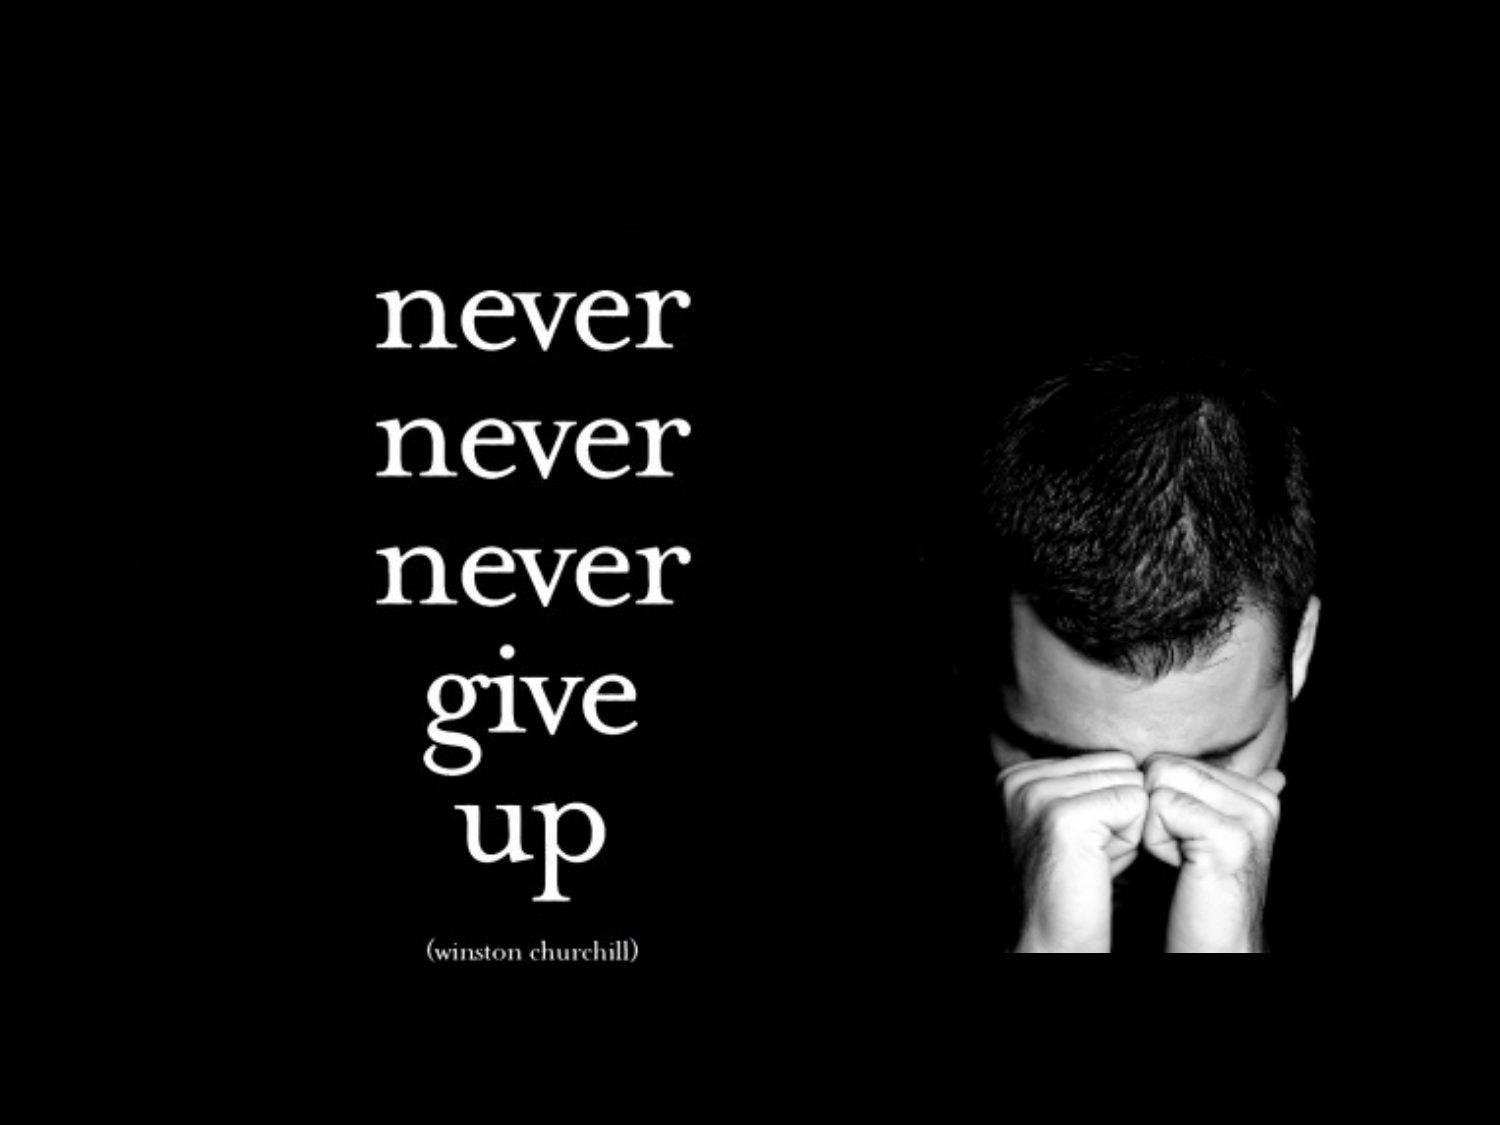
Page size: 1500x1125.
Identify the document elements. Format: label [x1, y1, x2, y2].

picture [137, 224, 1390, 1024]
